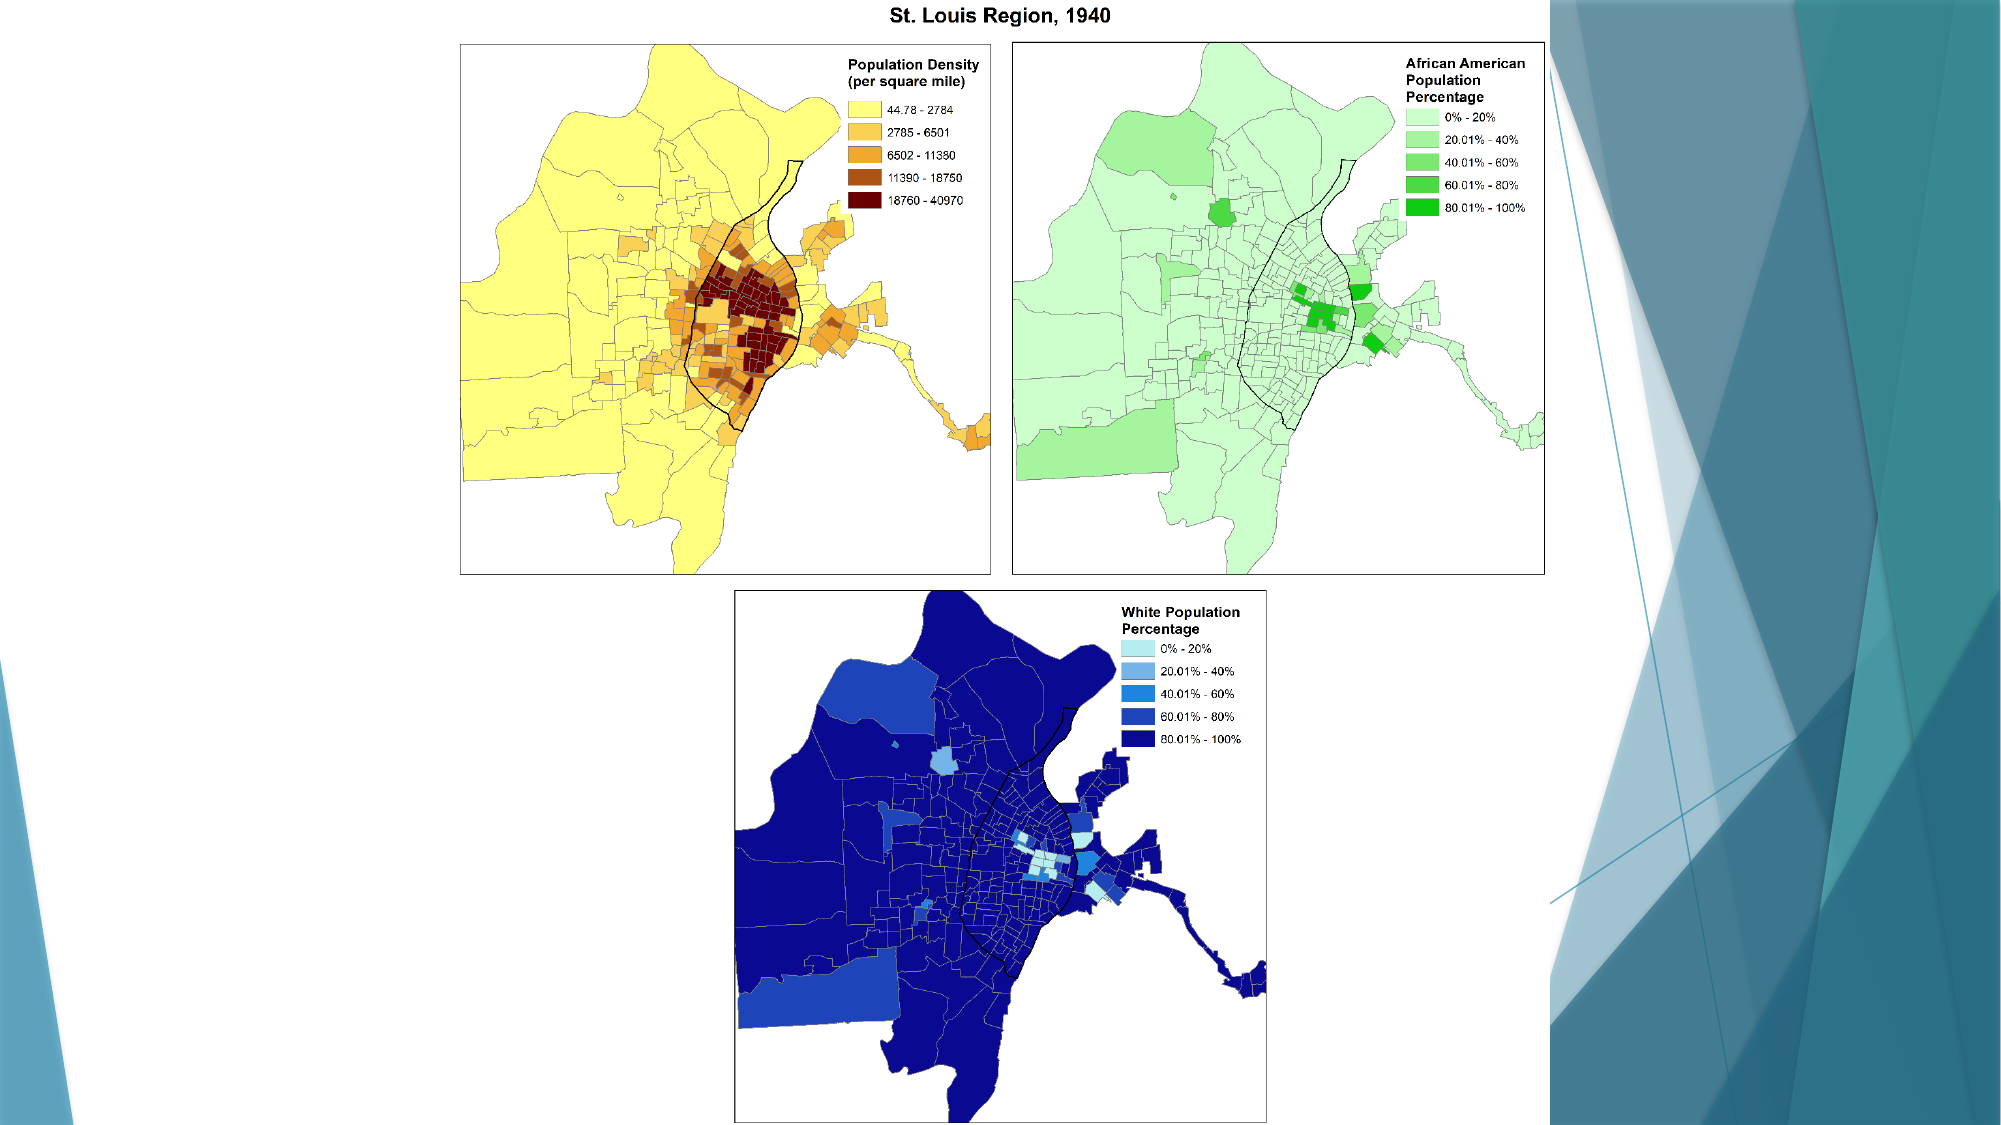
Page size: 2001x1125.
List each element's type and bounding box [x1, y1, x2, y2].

picture [449, 0, 1551, 1125]
